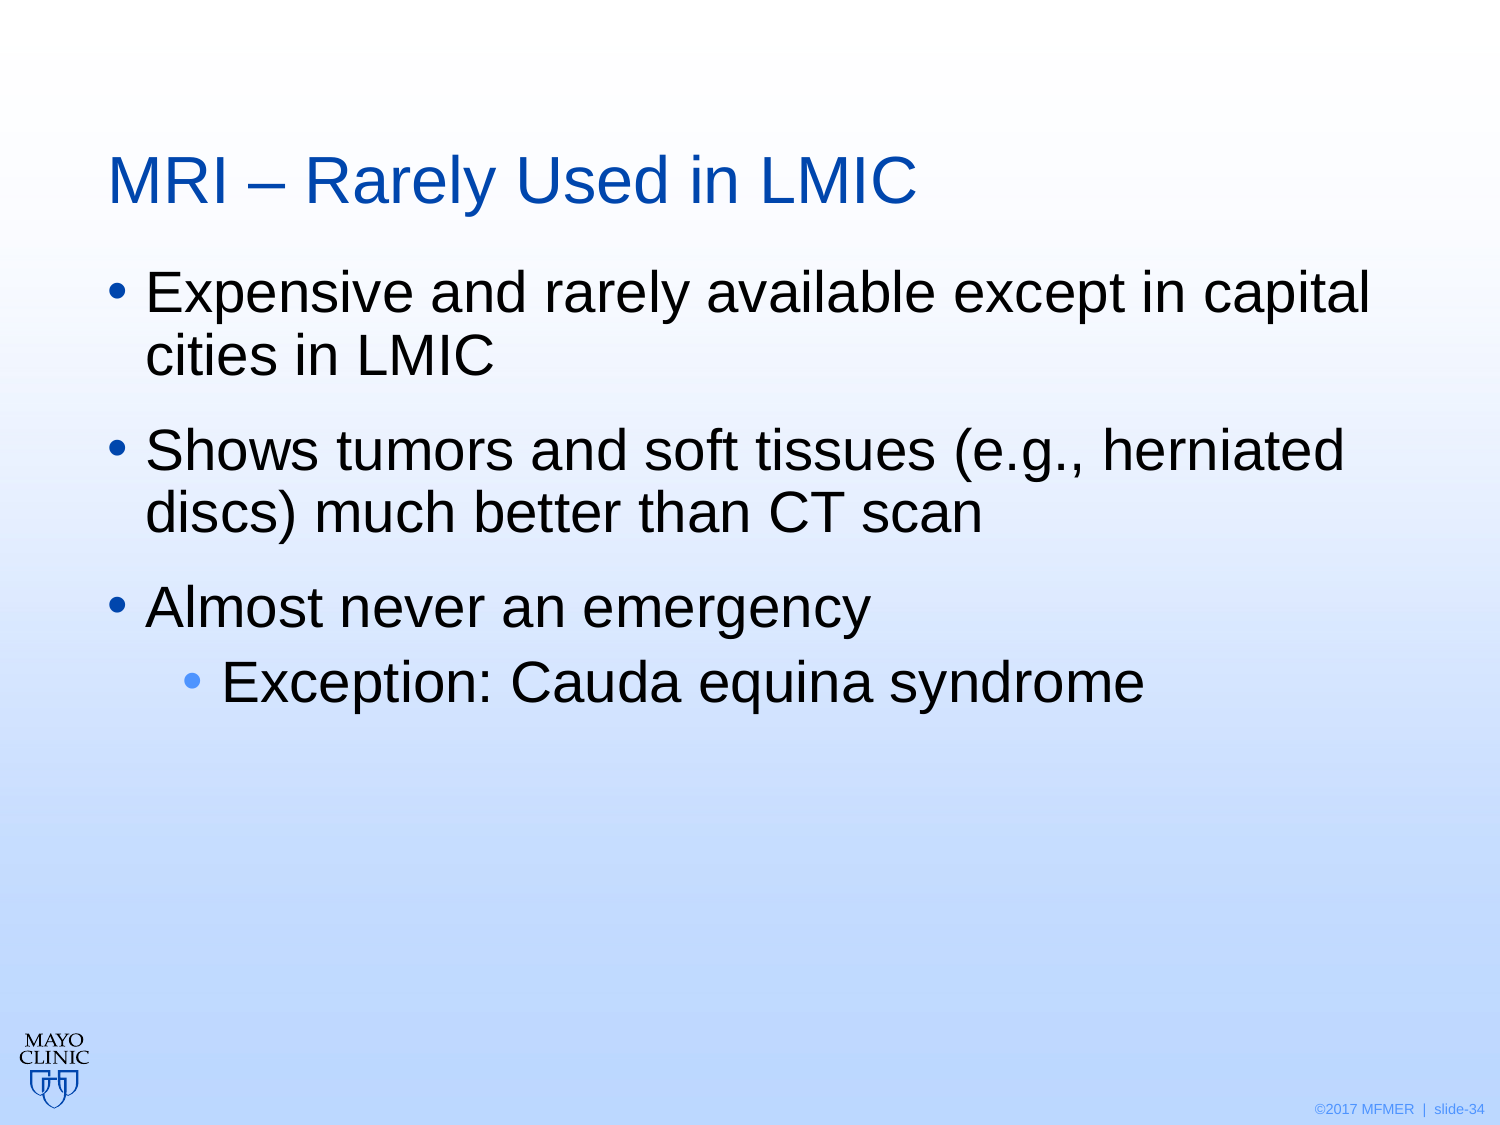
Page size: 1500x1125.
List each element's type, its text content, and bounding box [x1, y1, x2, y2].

list Expensive and rarely available except in capital cities in LMIC Shows tumors and soft tissues (e.g., herniated discs) much better than CT scan Almost never an emergency Exception: Cauda equina syndrome [108, 224, 1392, 1013]
title MRI – Rarely Used in LMIC [108, 0, 1392, 224]
picture [0, 0, 1500, 1125]
